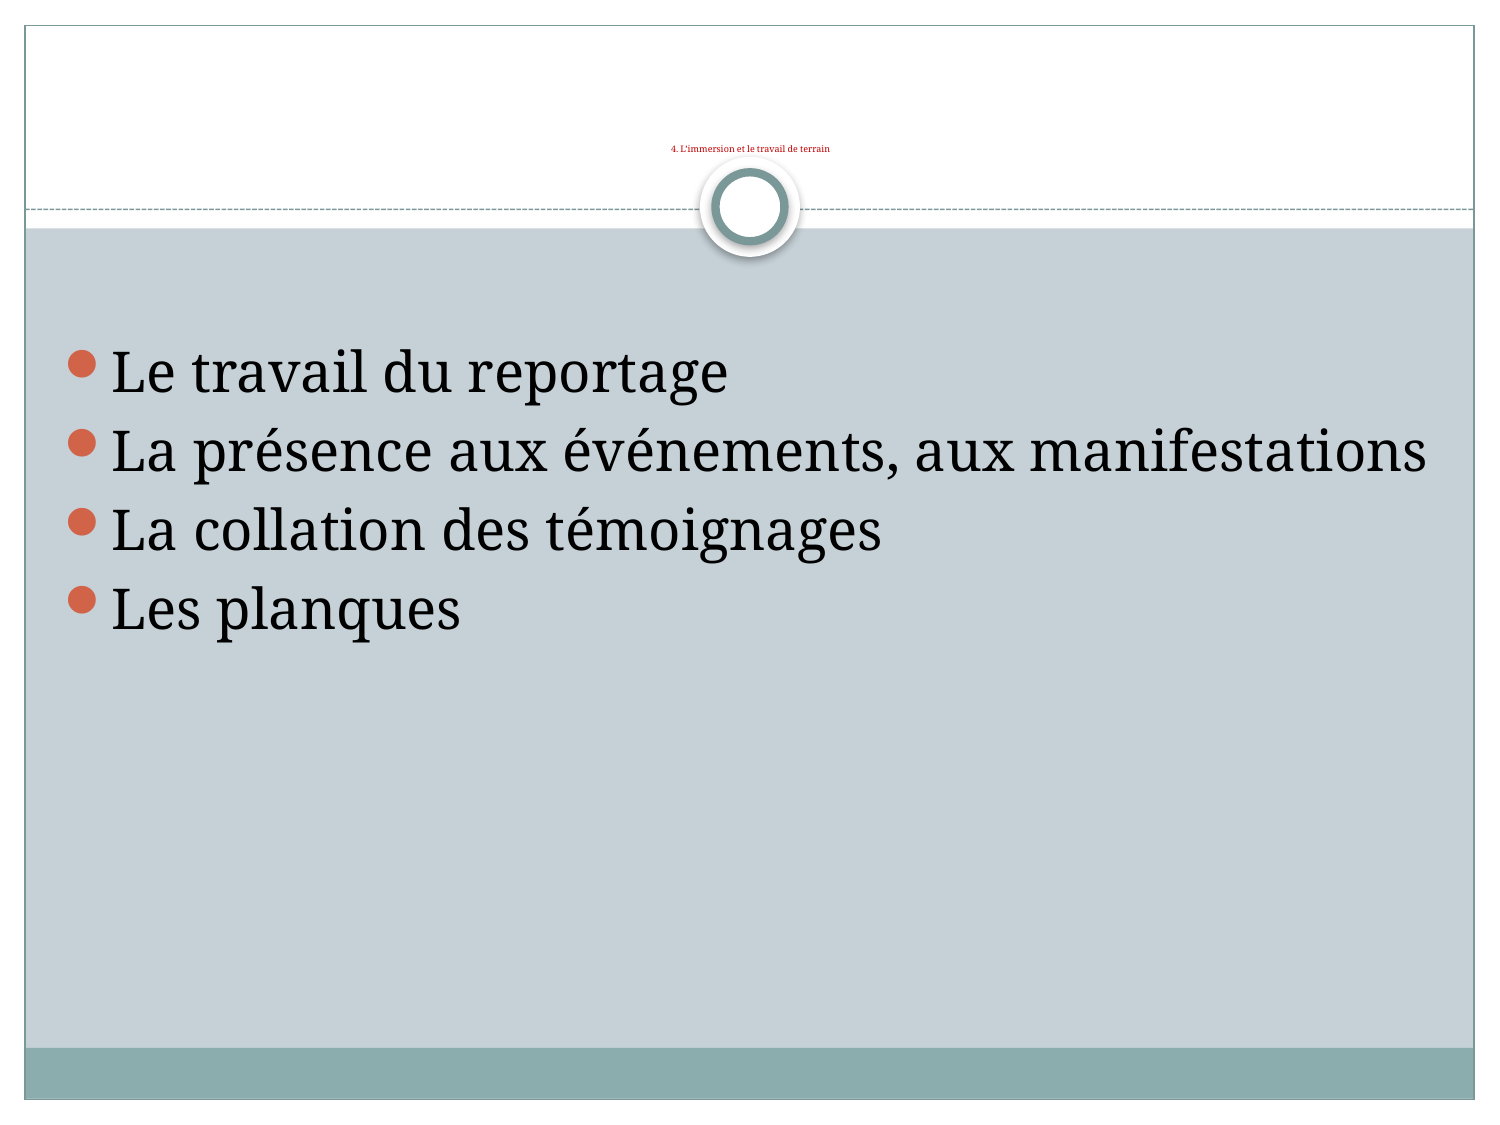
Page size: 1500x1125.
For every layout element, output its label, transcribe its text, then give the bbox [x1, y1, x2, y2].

title 4. L’immersion et le travail de terrain [49, 37, 1450, 162]
list Le travail du reportage La présence aux événements, aux manifestations La collation des témoignages Les planques [49, 250, 1445, 1001]
